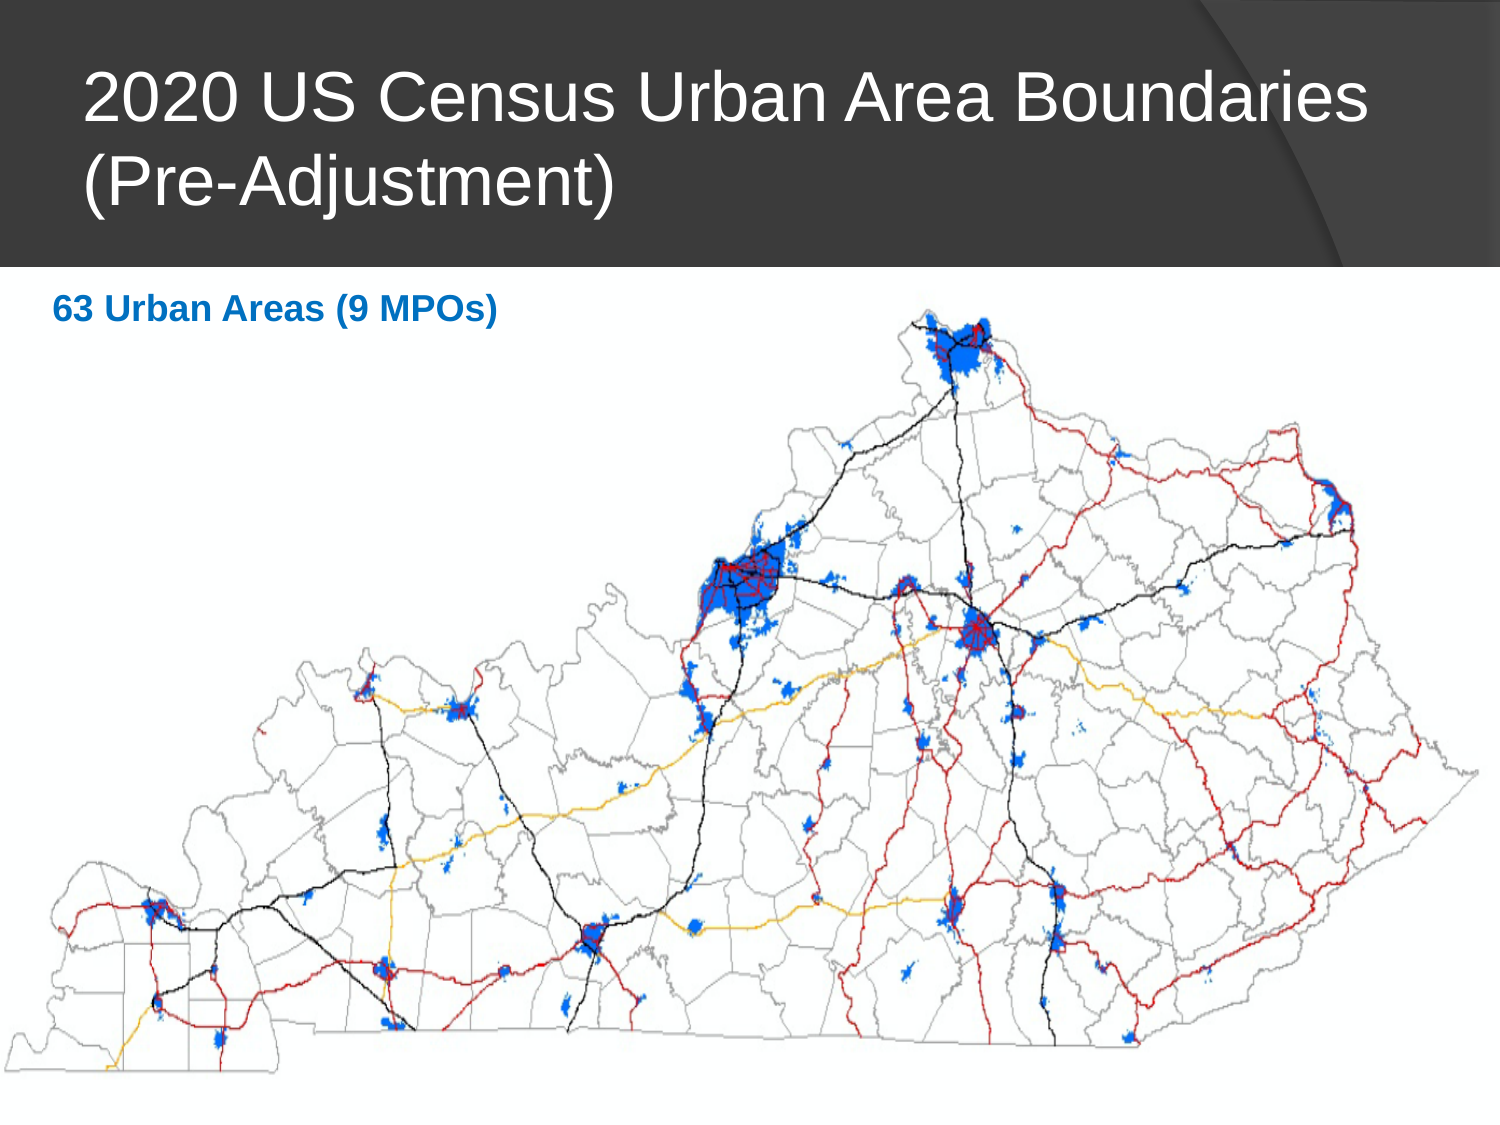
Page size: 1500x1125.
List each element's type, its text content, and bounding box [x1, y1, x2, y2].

text_box 2020 US Census Urban Area Boundaries (Pre-Adjustment) [74, 45, 1413, 225]
picture [0, 266, 1500, 1125]
